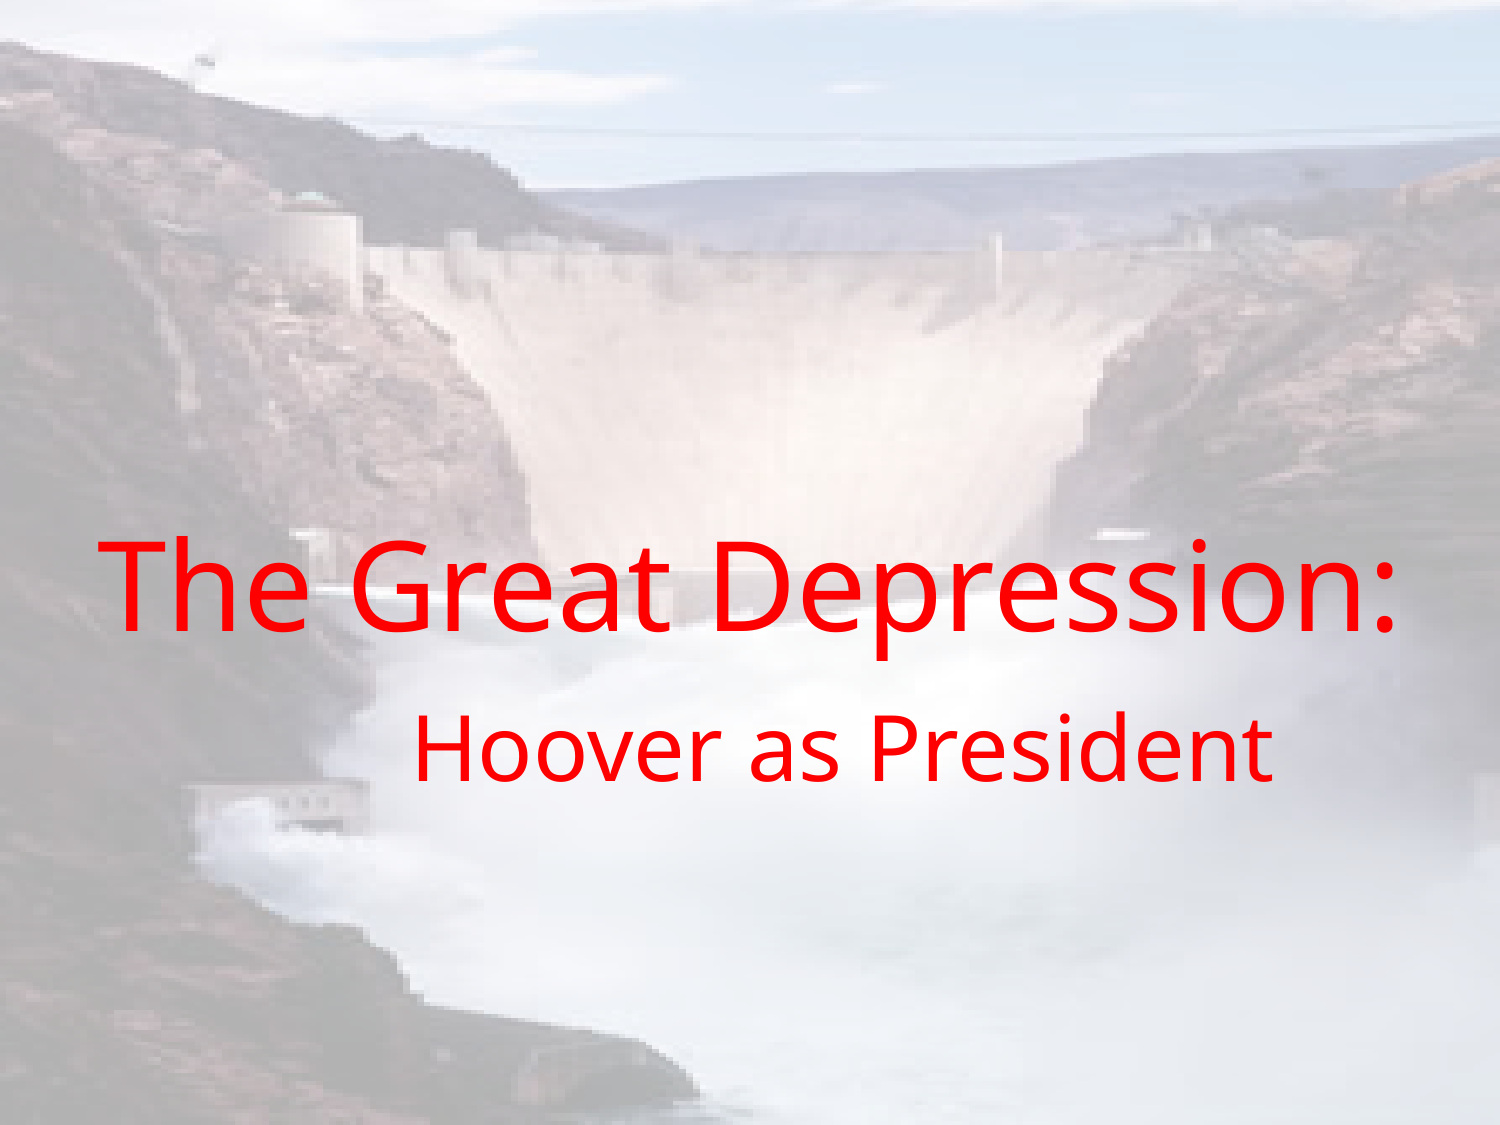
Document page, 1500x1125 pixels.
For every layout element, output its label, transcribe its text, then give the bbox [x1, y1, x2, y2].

subtitle Hoover as President [0, 745, 1500, 938]
title The Great Depression: [0, 156, 1500, 657]
